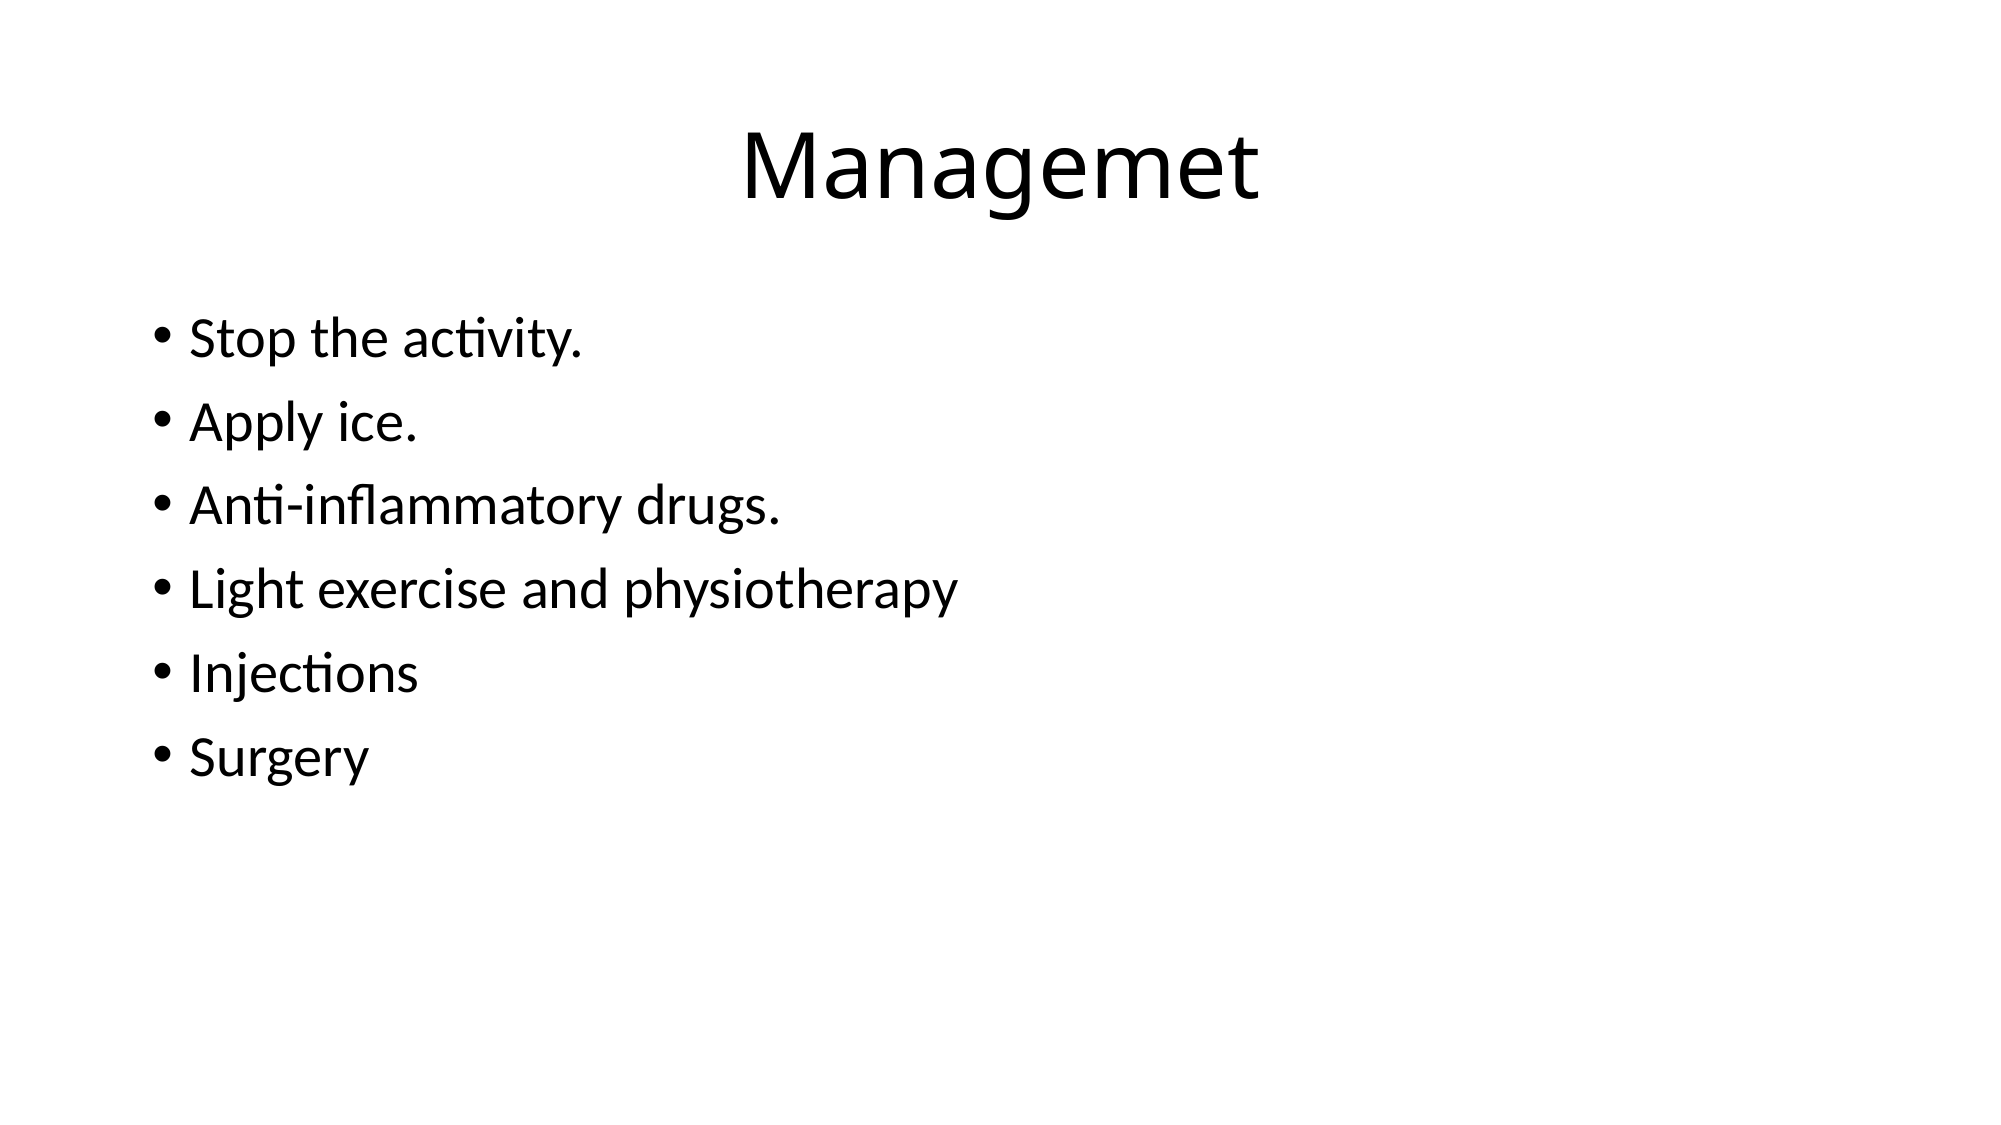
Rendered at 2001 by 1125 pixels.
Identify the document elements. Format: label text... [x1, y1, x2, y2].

title Managemet [137, 59, 1863, 278]
list Stop the activity. Apply ice. Anti-inflammatory drugs. Light exercise and physiotherapy Injections Surgery [137, 299, 1863, 1014]
